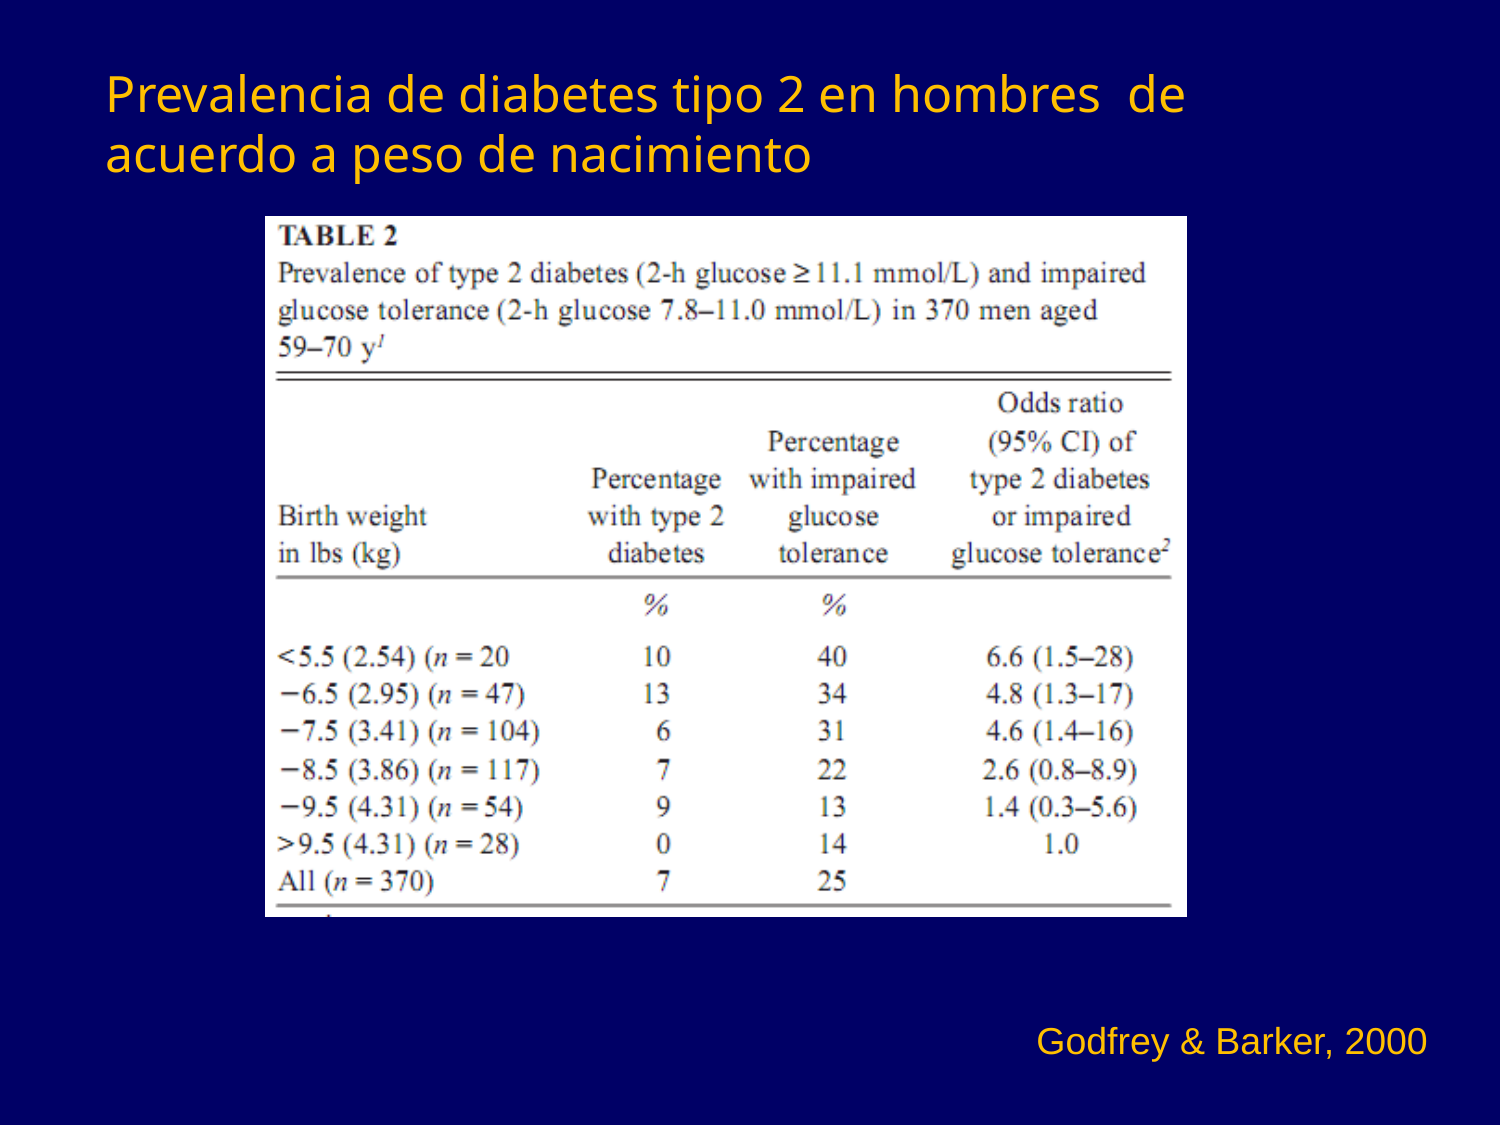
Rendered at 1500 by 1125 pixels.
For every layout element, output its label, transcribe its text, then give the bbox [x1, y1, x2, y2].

text_box Prevalencia de diabetes tipo 2 en hombres de acuerdo a peso de nacimiento [91, 54, 1374, 190]
text_box Godfrey & Barker, 2000 [1021, 1009, 1443, 1070]
picture [265, 215, 1188, 918]
